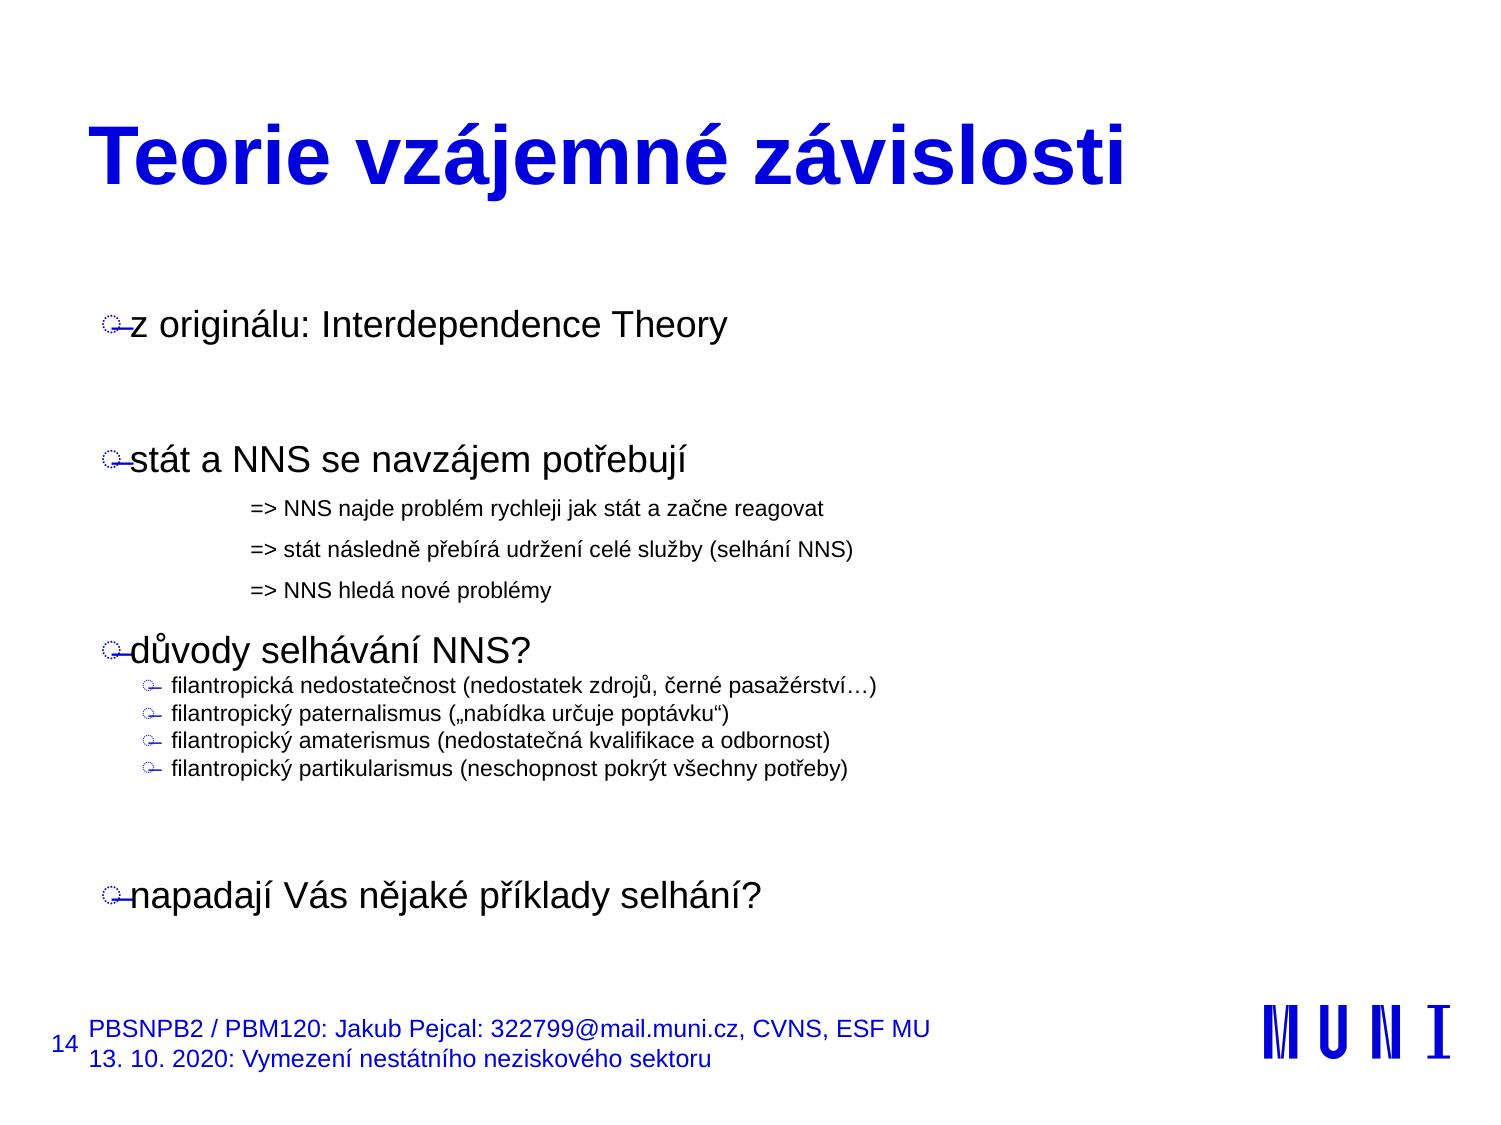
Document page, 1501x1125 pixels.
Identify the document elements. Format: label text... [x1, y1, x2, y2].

footer PBSNPB2 / PBM120: Jakub Pejcal: 322799@mail.muni.cz, CVNS, ESF MU 13. 10. 2020: Vymezení nestátního neziskového sektoru [88, 1021, 1064, 1063]
slide_number 14 [50, 1021, 82, 1063]
list z originálu: Interdependence Theory stát a NNS se navzájem potřebují => NNS najde problém rychleji jak stát a začne reagovat => stát následně přebírá udržení celé služby (selhání NNS) => NNS hledá nové problémy důvody selhávání NNS? filantropická nedostatečnost (nedostatek zdrojů, černé pasažérství…) filantropický paternalismus („nabídka určuje poptávku“) filantropický amaterismus (nedostatečná kvalifikace a odbornost) filantropický partikularismus (neschopnost pokrýt všechny potřeby) napadají Vás nějaké příklady selhání? [88, 277, 1412, 957]
picture [1264, 1005, 1450, 1059]
title Teorie vzájemné závislosti [88, 118, 1412, 193]
